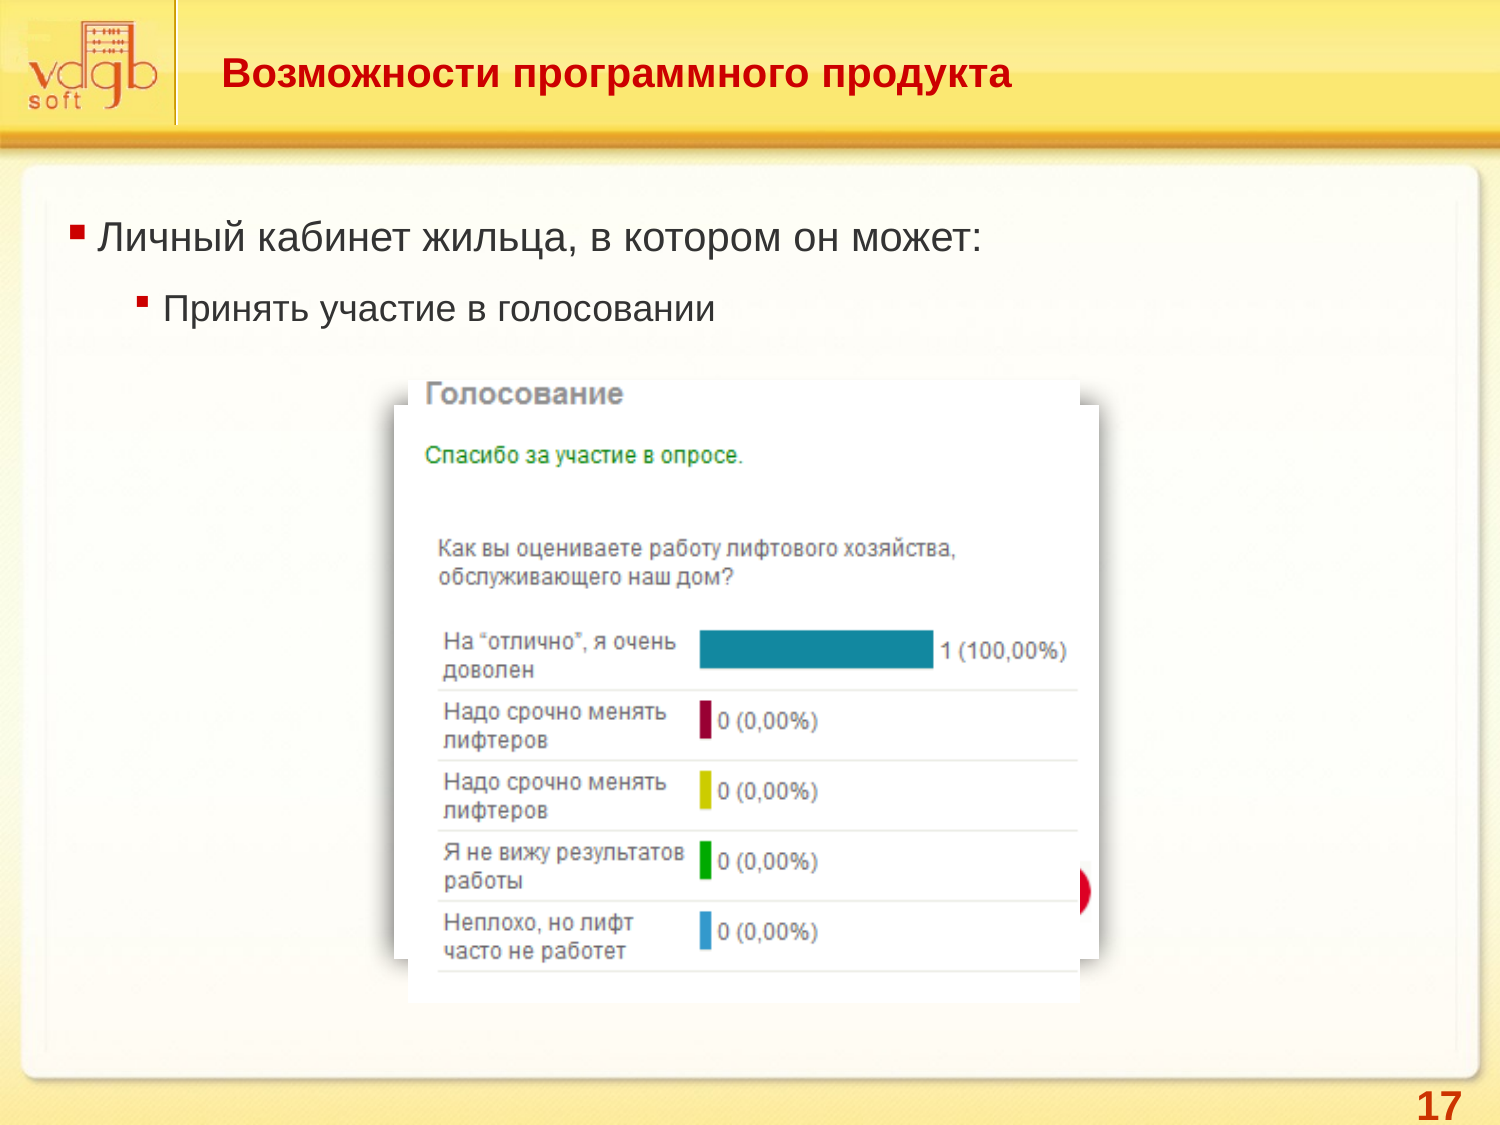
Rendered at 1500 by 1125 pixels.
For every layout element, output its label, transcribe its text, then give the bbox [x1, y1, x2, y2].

list Личный кабинет жильца, в котором он может: Принять участие в голосовании [52, 207, 1448, 1041]
picture [0, 0, 1500, 1125]
title Возможности программного продукта [206, 6, 1435, 145]
